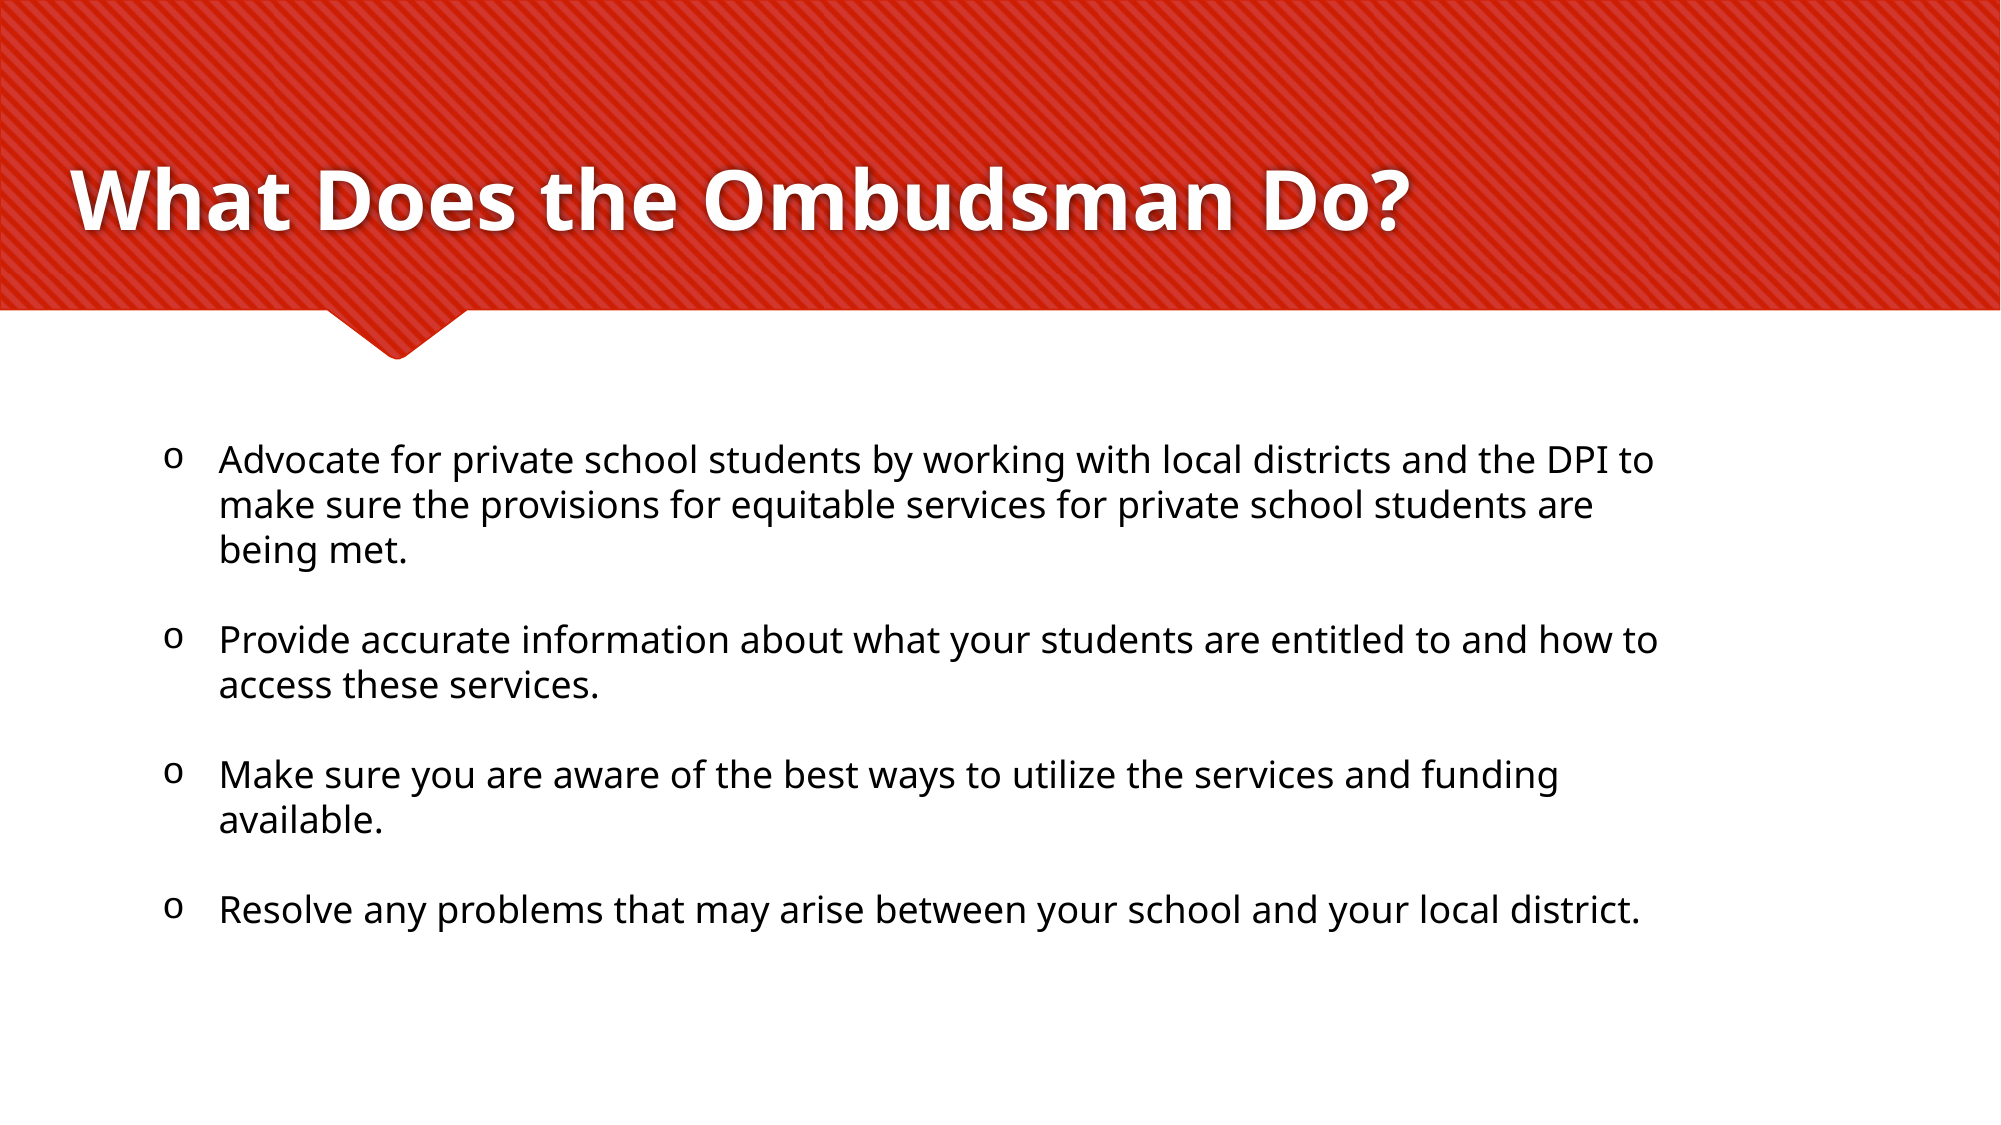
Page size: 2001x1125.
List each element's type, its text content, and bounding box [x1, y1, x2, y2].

text_box Advocate for private school students by working with local districts and the DPI to make sure the provisions for equitable services for private school students are being met. Provide accurate information about what your students are entitled to and how to access these services. Make sure you are aware of the best ways to utilize the services and funding available. Resolve any problems that may arise between your school and your local district. [147, 428, 1717, 938]
title What Does the Ombudsman Do? [55, 95, 1945, 255]
